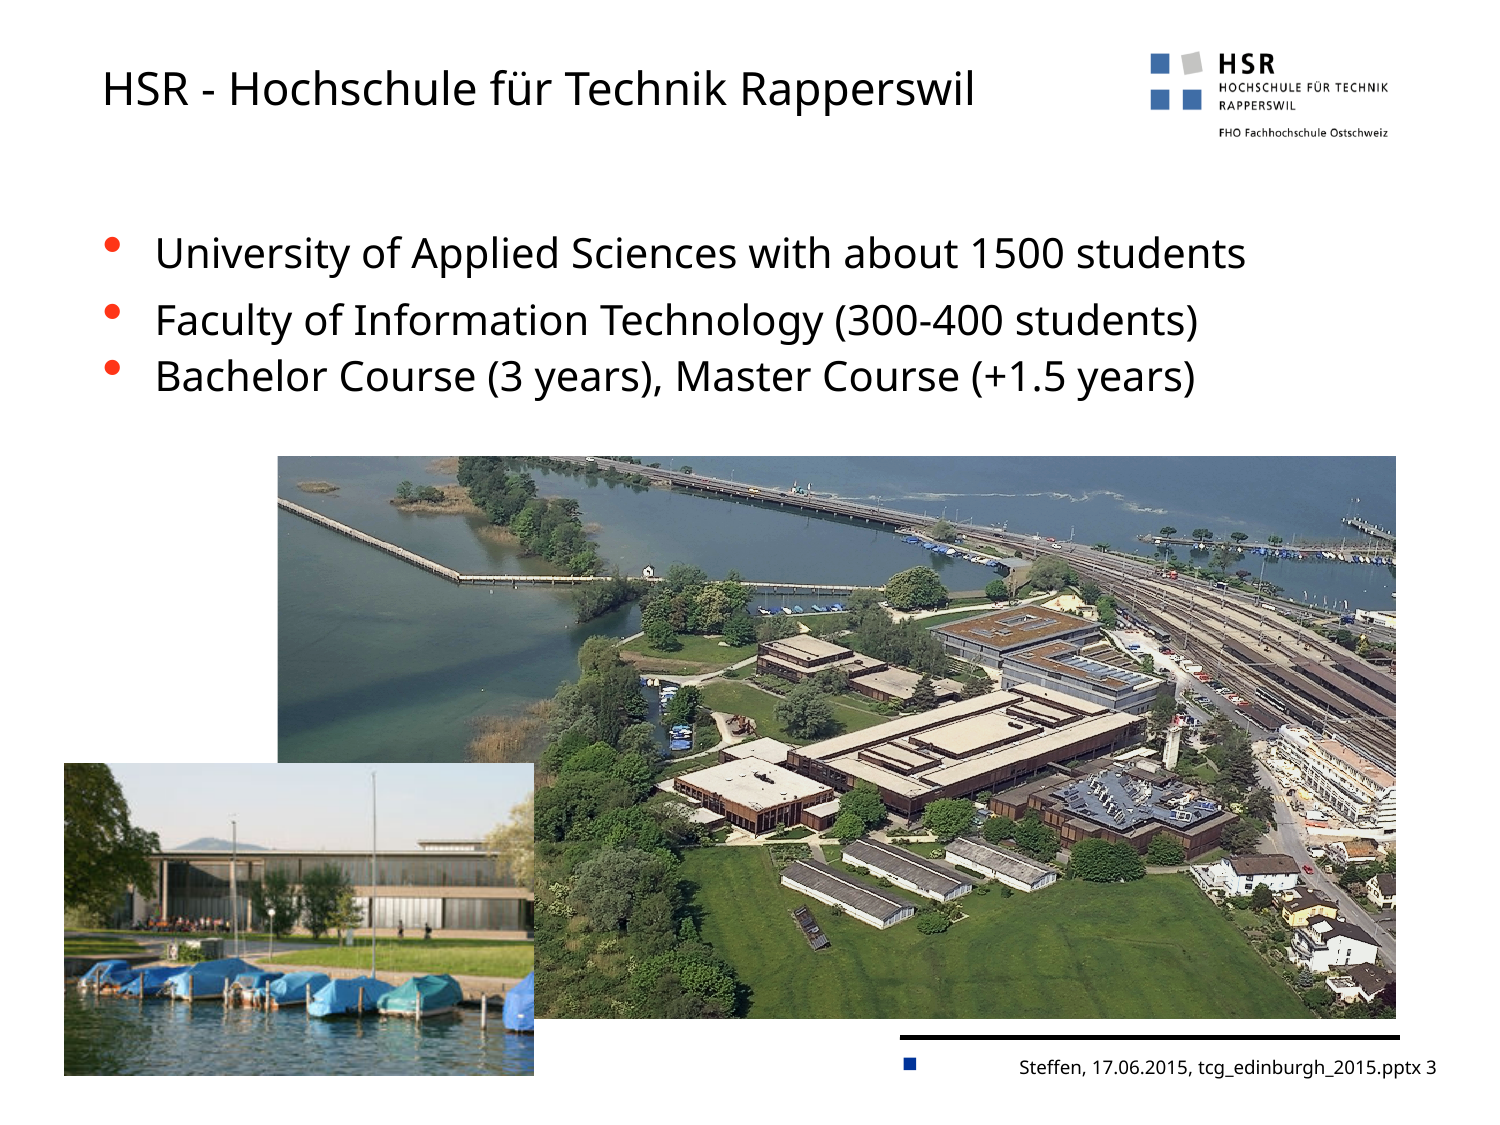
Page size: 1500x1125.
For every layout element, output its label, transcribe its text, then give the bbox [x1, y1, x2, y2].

list University of Applied Sciences with about 1500 students Faculty of Information Technology (300-400 students) Bachelor Course (3 years), Master Course (+1.5 years) [87, 219, 1401, 433]
picture [64, 455, 1397, 1076]
text_box [903, 1057, 917, 1071]
title HSR - Hochschule für Technik Rapperswil [86, 36, 1058, 138]
picture [1092, 37, 1406, 153]
